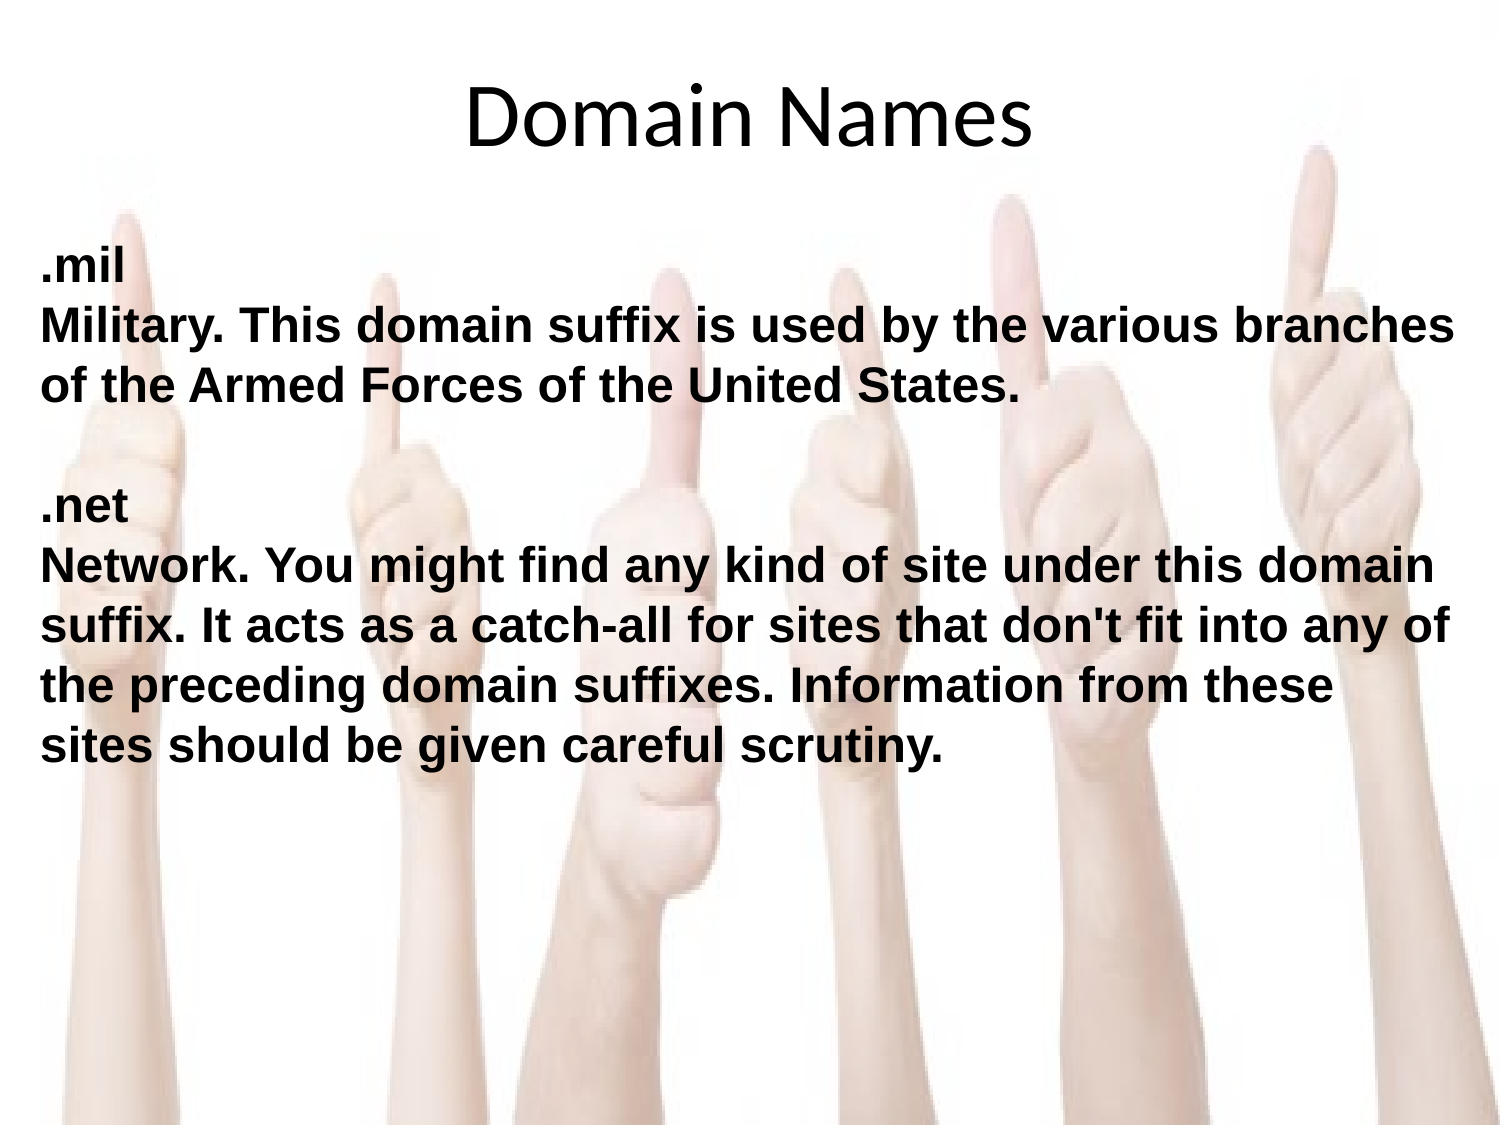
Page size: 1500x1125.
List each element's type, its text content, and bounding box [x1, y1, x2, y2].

text_box .mil Military. This domain suffix is used by the various branches of the Armed Forces of the United States. .net Network. You might find any kind of site under this domain suffix. It acts as a catch-all for sites that don't fit into any of the preceding domain suffixes. Information from these sites should be given careful scrutiny. [24, 174, 1475, 780]
title Domain Names [75, 45, 1425, 174]
